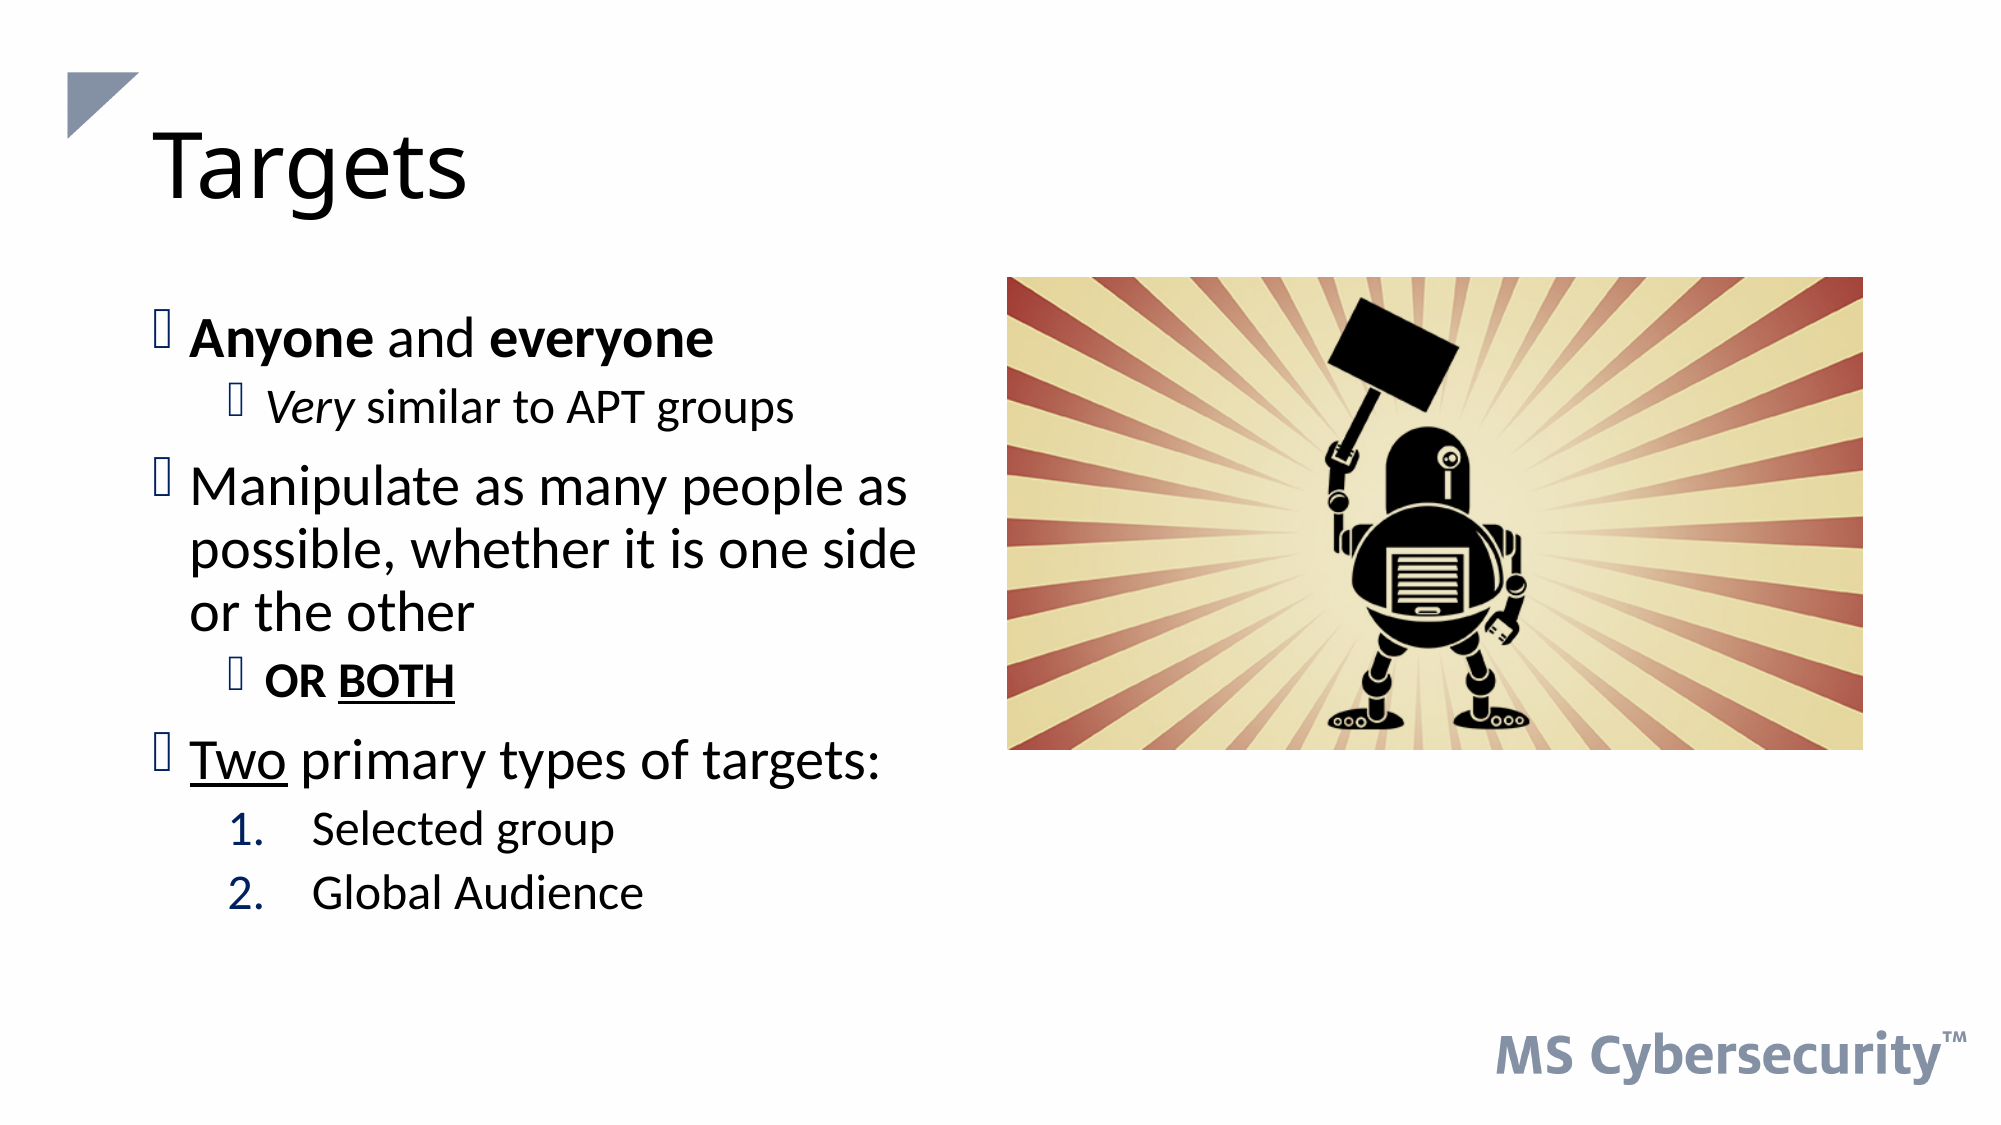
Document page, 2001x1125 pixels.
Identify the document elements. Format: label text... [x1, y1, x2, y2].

picture [0, 0, 2001, 1125]
list Anyone and everyone Very similar to APT groups Manipulate as many people as possible, whether it is one side or the other OR BOTH Two primary types of targets: Selected group Global Audience [137, 299, 972, 1014]
title Targets [137, 59, 1863, 278]
